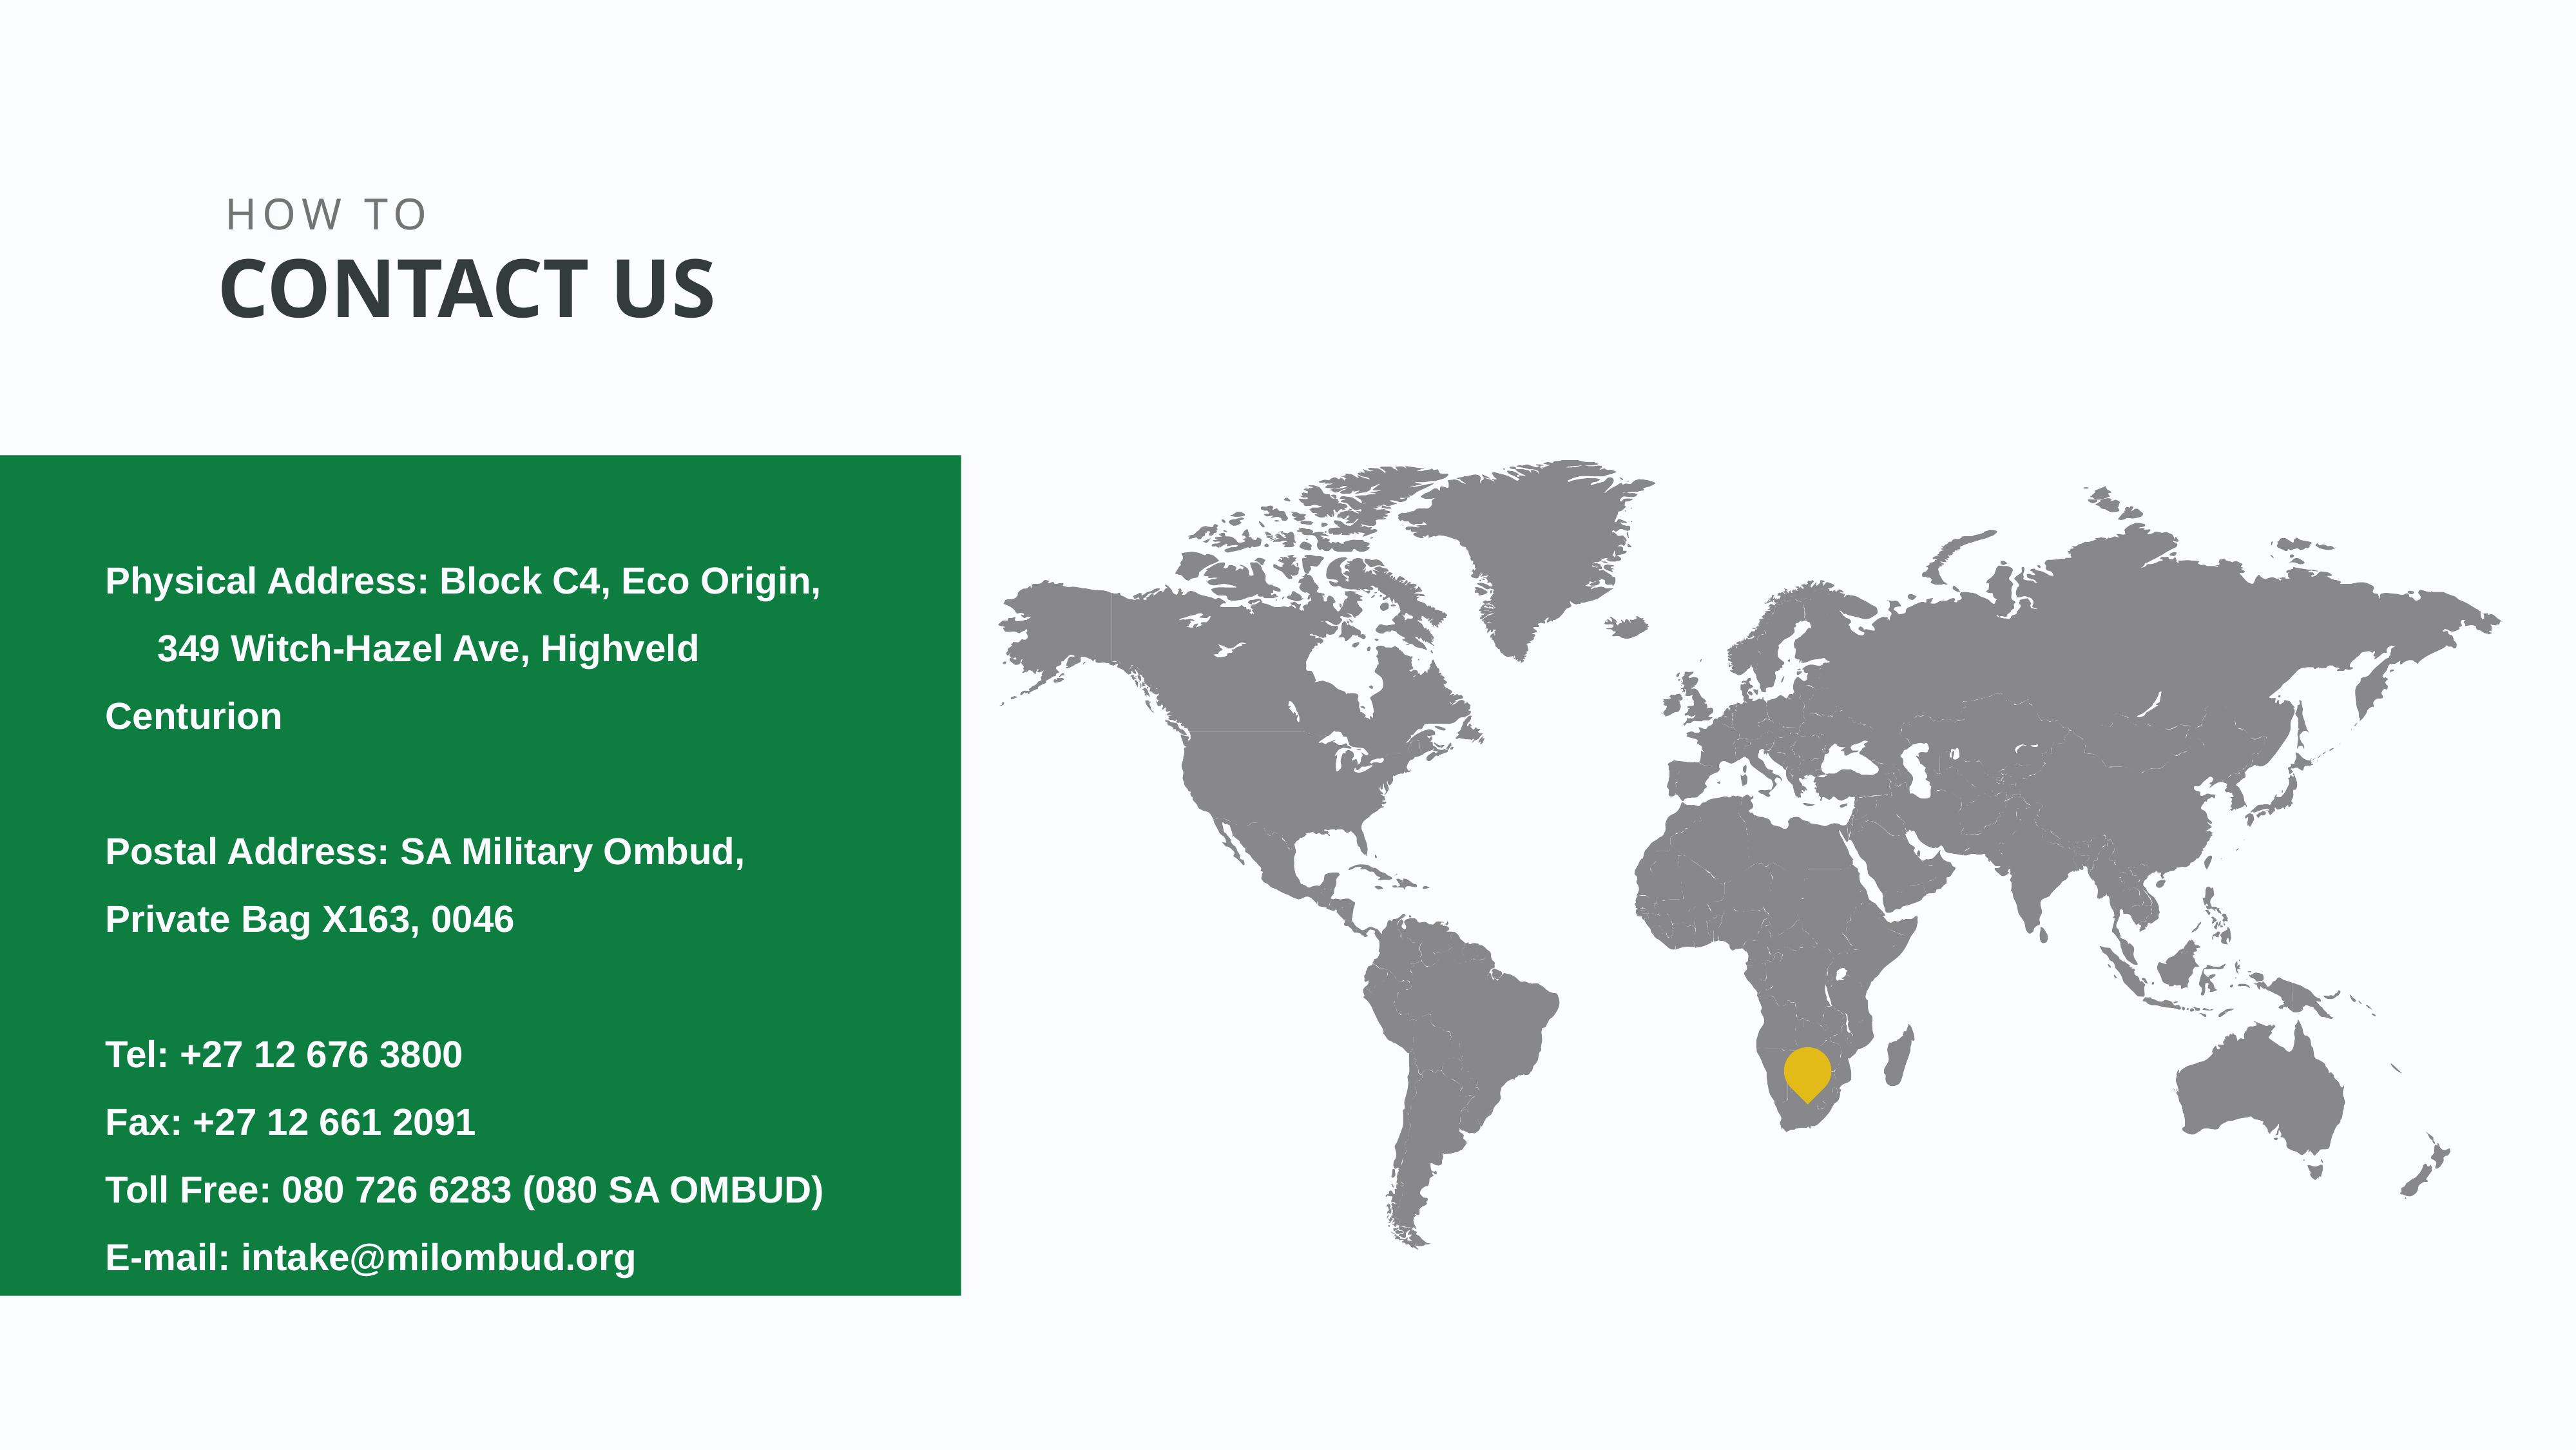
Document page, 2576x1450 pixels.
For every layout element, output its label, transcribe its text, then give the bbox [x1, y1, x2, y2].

text_box [0, 455, 961, 1296]
text_box HOW TO [220, 181, 432, 243]
text_box Physical Address: Block C4, Eco Origin, 349 Witch-Hazel Ave, Highveld Centurion Postal Address: SA Military Ombud, Private Bag X163, 0046 Tel: +27 12 676 3800 Fax: +27 12 661 2091 Toll Free: 080 726 6283 (080 SA OMBUD) E-mail: intake@milombud.org [105, 534, 856, 1278]
text_box CONTACT US [212, 231, 721, 338]
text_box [997, 459, 2503, 1250]
